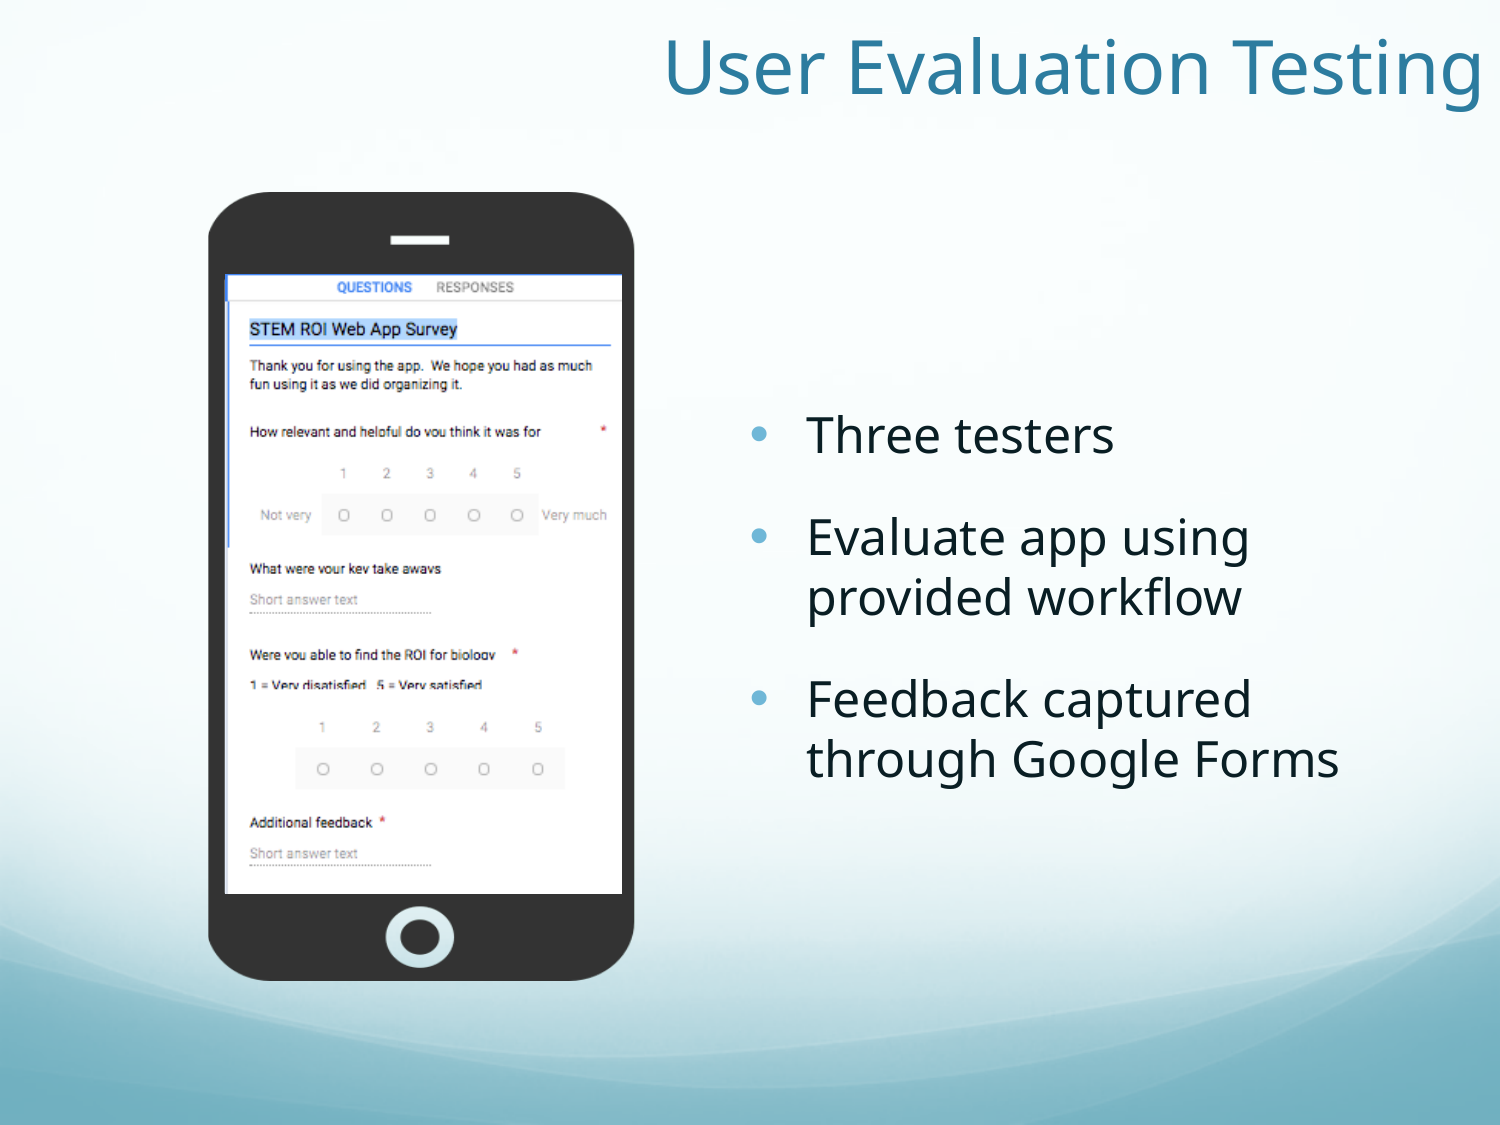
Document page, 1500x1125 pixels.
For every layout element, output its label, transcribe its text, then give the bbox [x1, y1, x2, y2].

text_box User Evaluation Testing [0, 17, 1500, 117]
picture [207, 191, 638, 982]
text_box Three testers Evaluate app using provided workflow Feedback captured through Google Forms [734, 396, 1377, 795]
